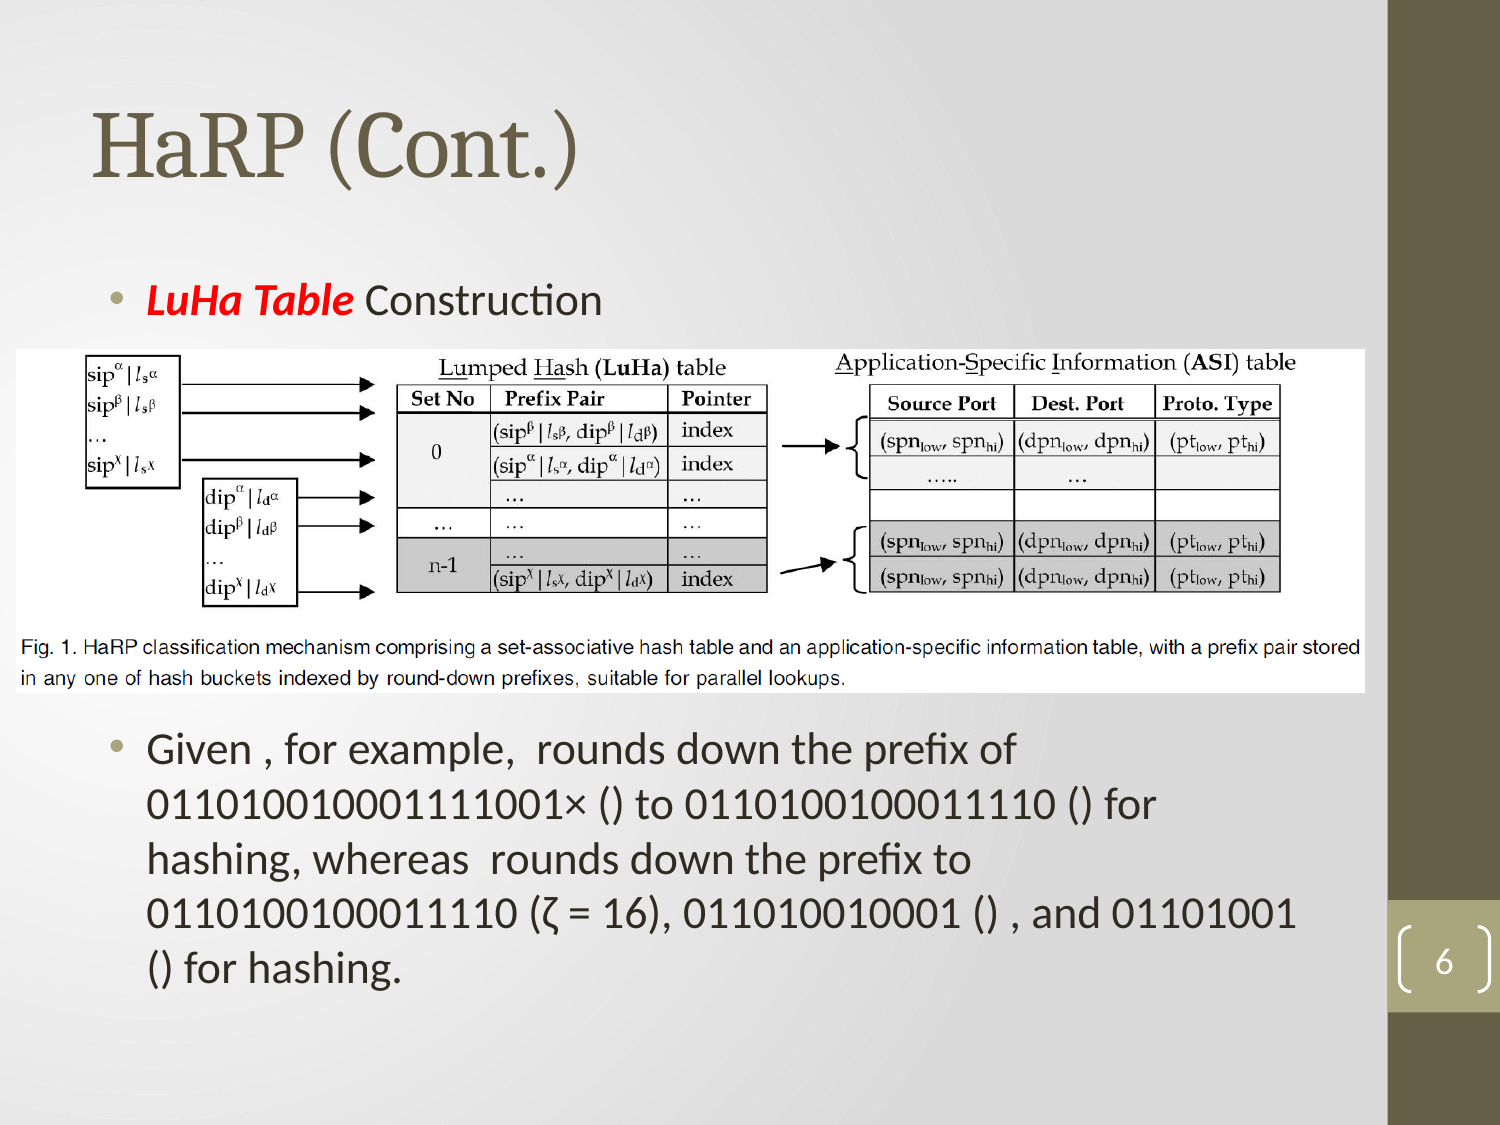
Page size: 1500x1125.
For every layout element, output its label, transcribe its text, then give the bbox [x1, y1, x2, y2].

picture [15, 349, 1365, 693]
slide_number 6 [1397, 925, 1492, 994]
title HaRP (Cont.) [75, 45, 1325, 233]
